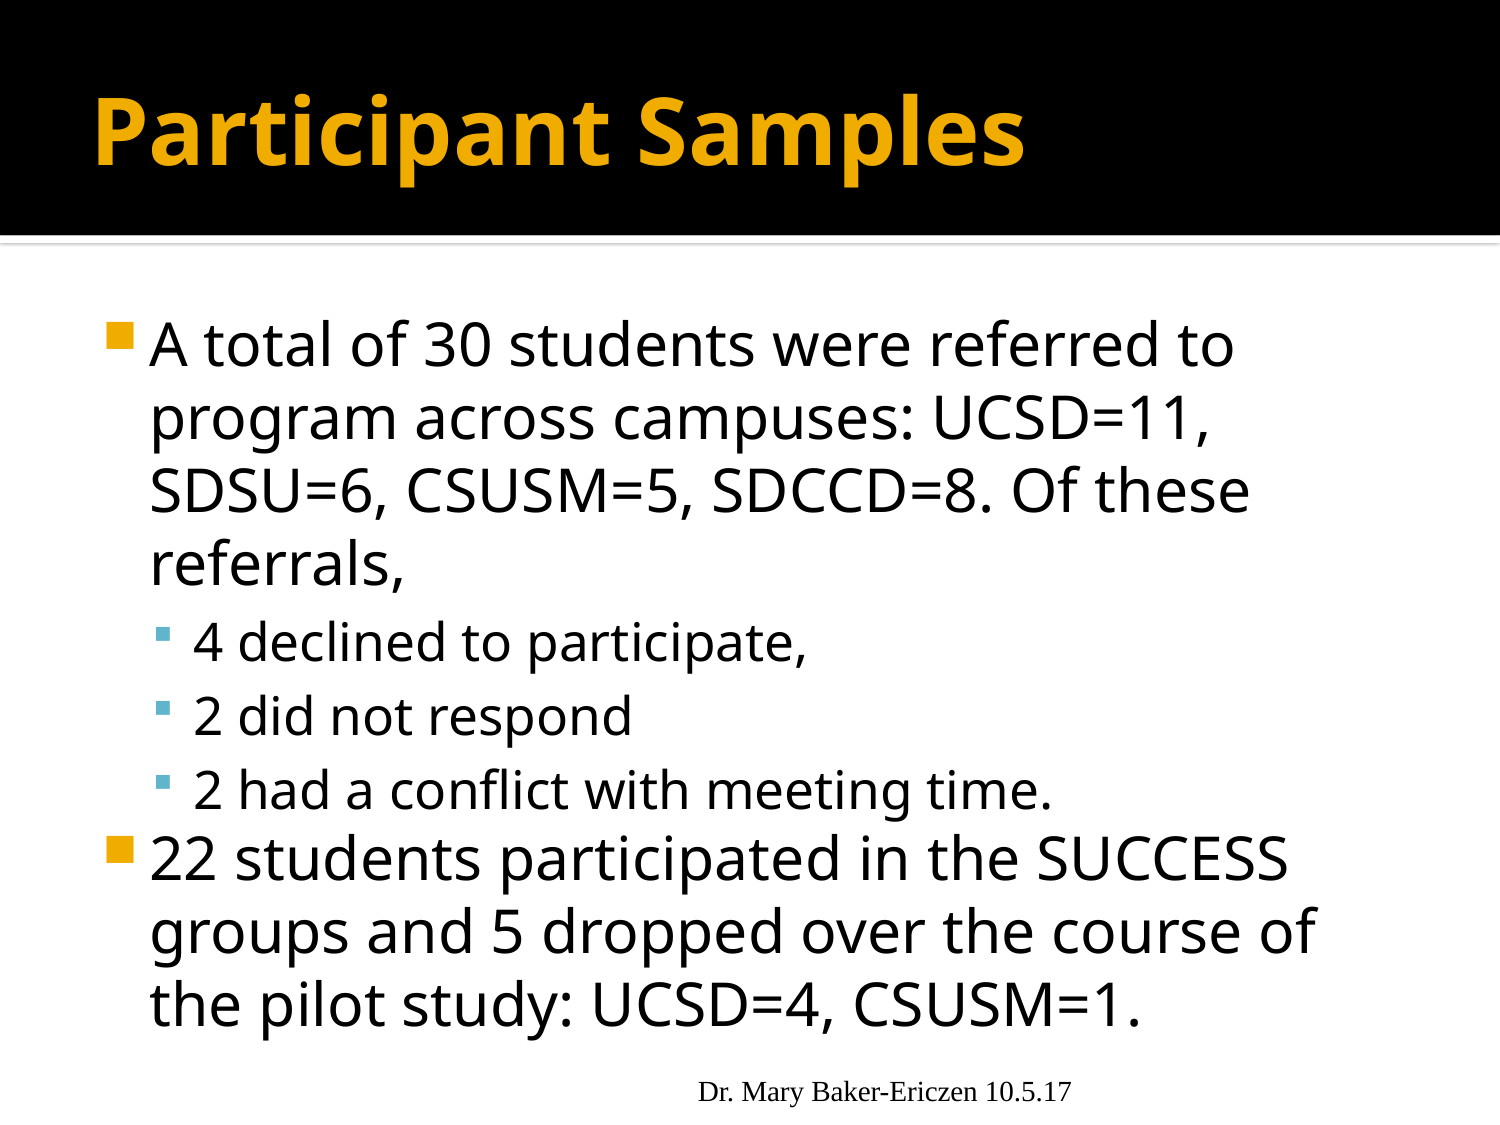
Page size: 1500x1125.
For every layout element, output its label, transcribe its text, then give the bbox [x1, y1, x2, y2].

title Participant Samples [75, 25, 1425, 231]
footer Dr. Mary Baker-Ericzen 10.5.17 [433, 1062, 1337, 1108]
list A total of 30 students were referred to program across campuses: UCSD=11, SDSU=6, CSUSM=5, SDCCD=8. Of these referrals, 4 declined to participate, 2 did not respond 2 had a conflict with meeting time. 22 students participated in the SUCCESS groups and 5 dropped over the course of the pilot study: UCSD=4, CSUSM=1. [75, 291, 1425, 1050]
